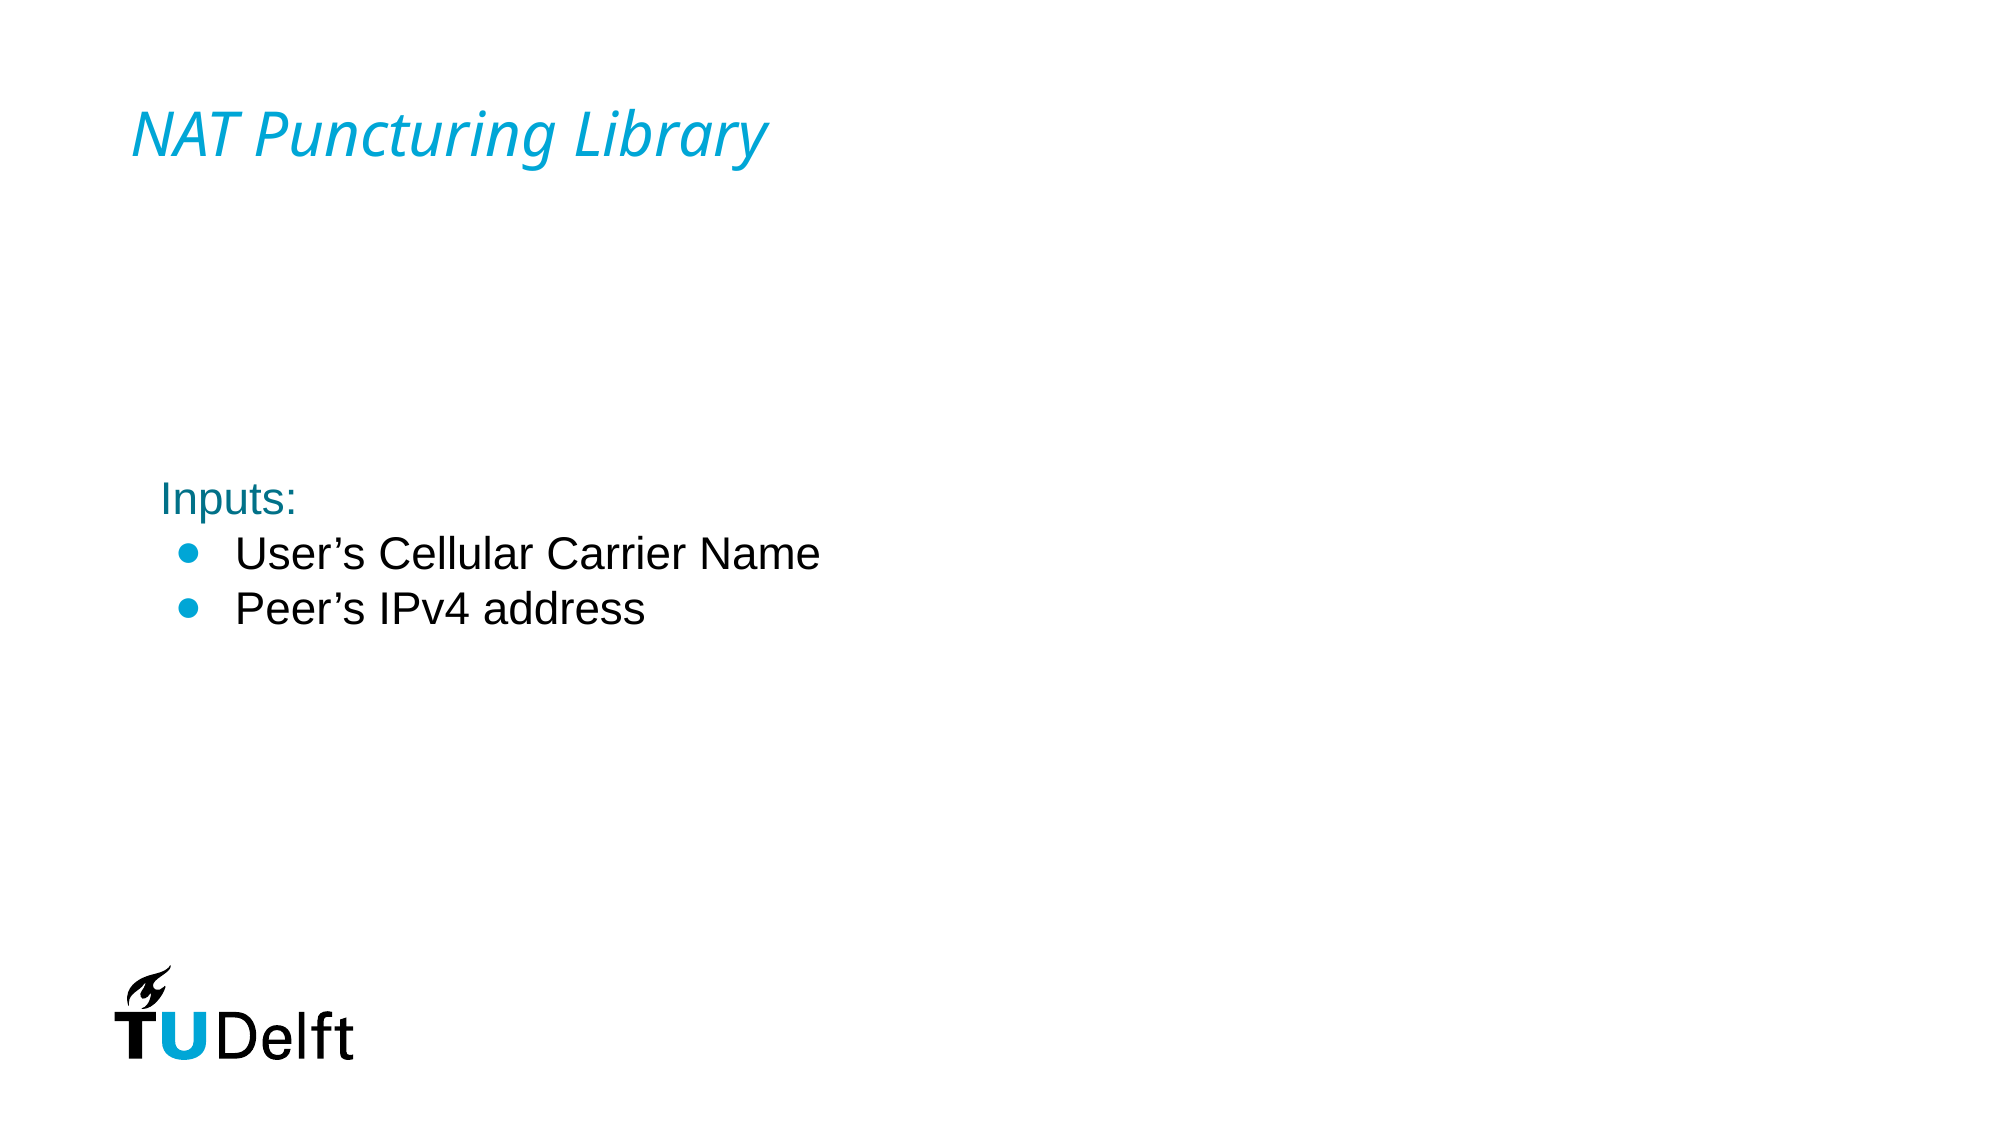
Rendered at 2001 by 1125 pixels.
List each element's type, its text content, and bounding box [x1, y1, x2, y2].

text_box Inputs: User’s Cellular Carrier Name Peer’s IPv4 address [144, 189, 1835, 913]
text_box NAT Puncturing Library [115, 95, 1918, 176]
